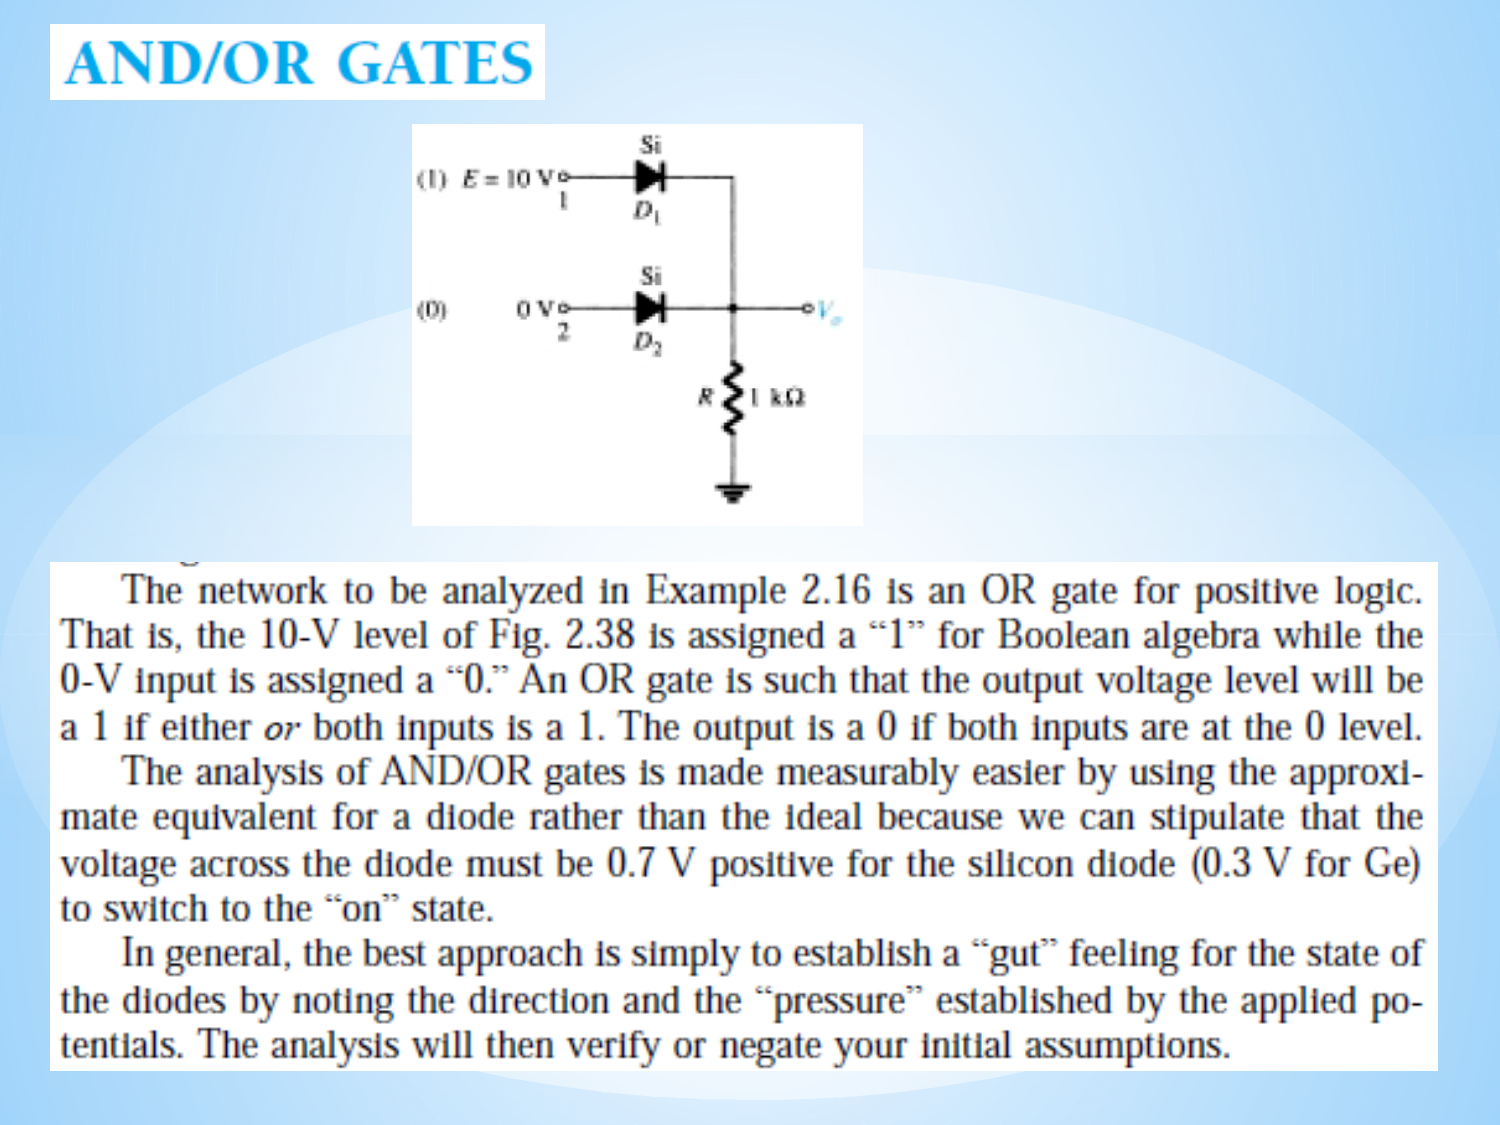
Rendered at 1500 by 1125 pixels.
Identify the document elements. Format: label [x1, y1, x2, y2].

picture [49, 562, 1438, 1071]
picture [49, 24, 545, 101]
picture [412, 124, 863, 527]
